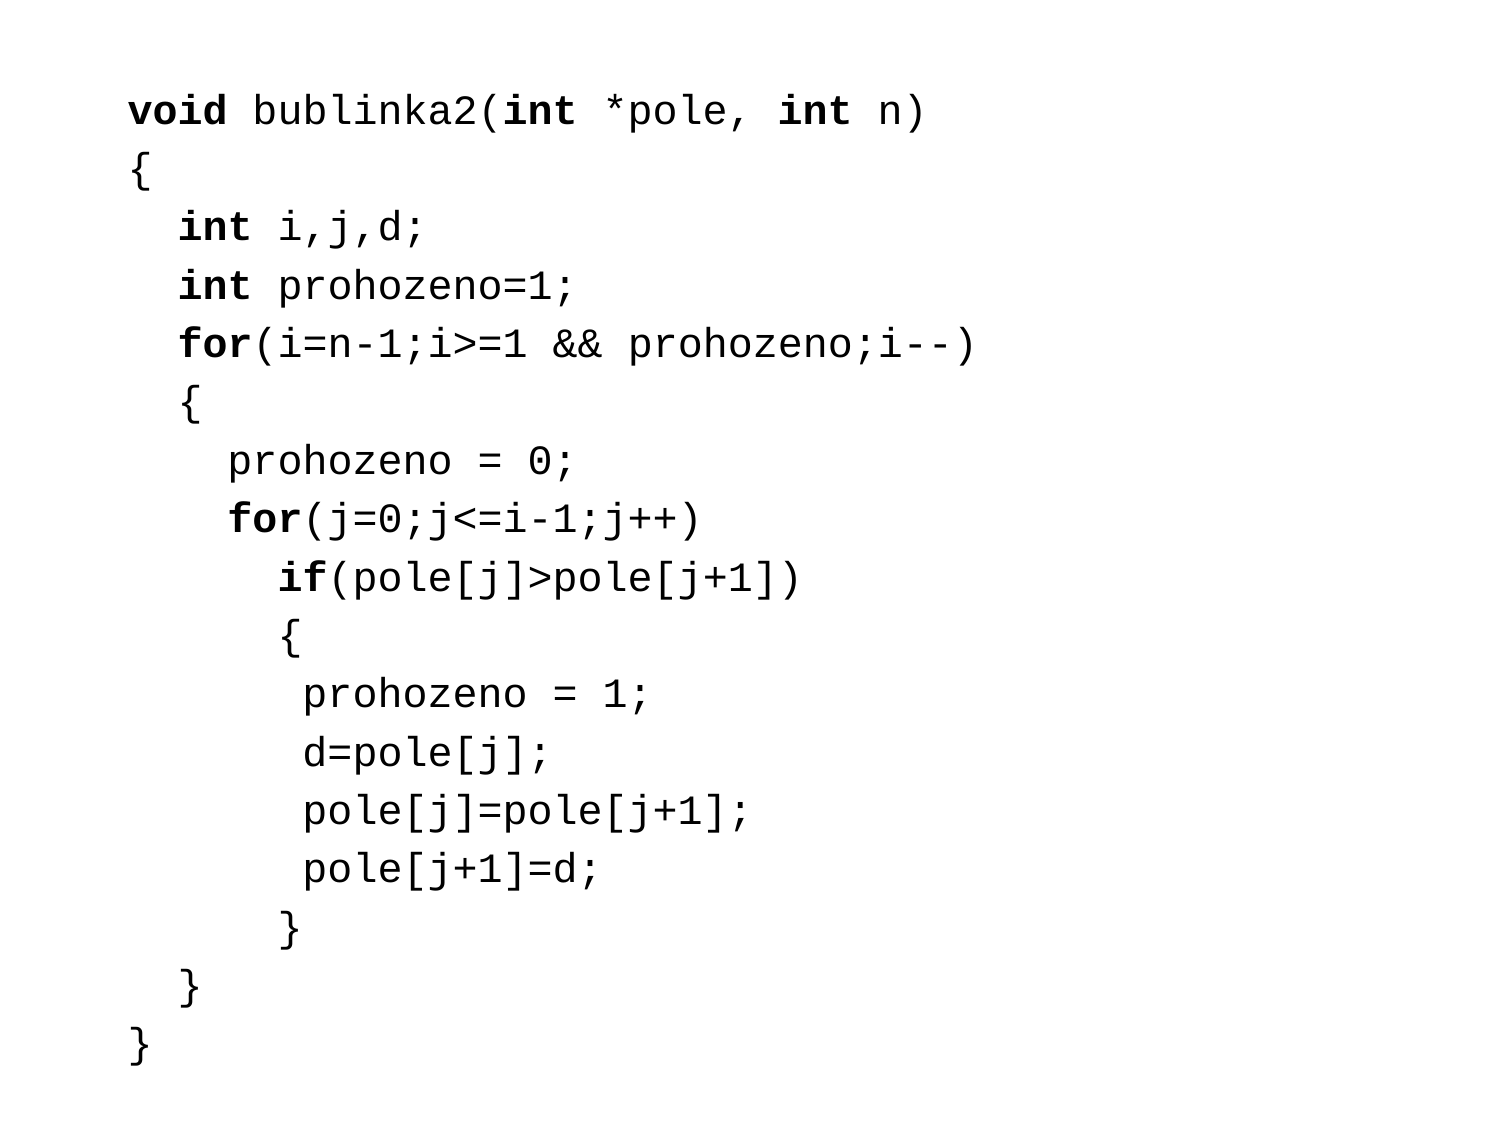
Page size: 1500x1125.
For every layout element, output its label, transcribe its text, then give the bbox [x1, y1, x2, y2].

list void bublinka2(int *pole, int n) { int i,j,d; int prohozeno=1; for(i=n-1;i>=1 && prohozeno;i--) { prohozeno = 0; for(j=0;j<=i-1;j++) if(pole[j]>pole[j+1]) { prohozeno = 1; d=pole[j]; pole[j]=pole[j+1]; pole[j+1]=d; } } } [112, 75, 1388, 1000]
